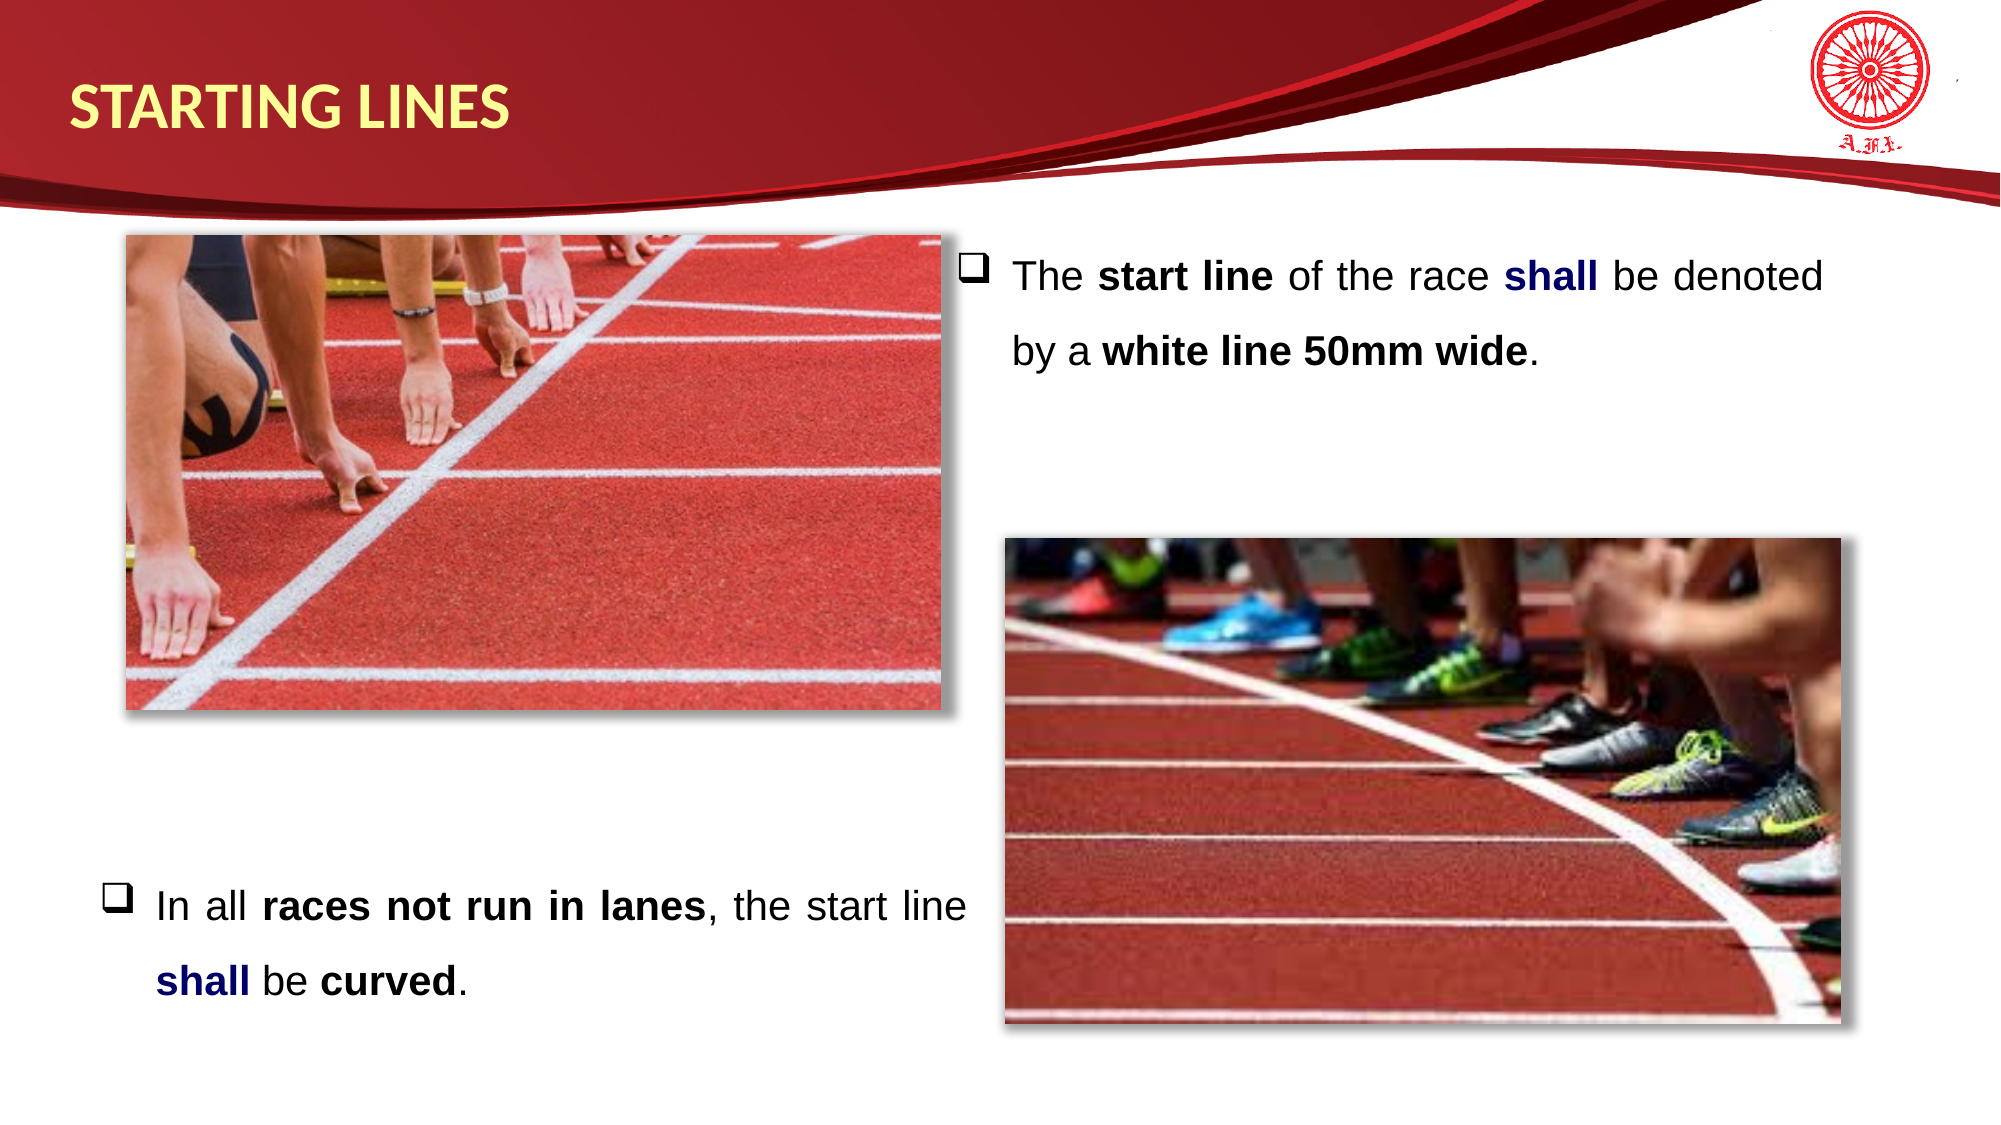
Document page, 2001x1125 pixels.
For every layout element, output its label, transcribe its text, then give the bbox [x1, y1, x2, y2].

text_box STARTING LINES [54, 54, 1999, 150]
picture [0, 0, 2001, 1125]
text_box In all races not run in lanes, the start line shall be curved. [84, 845, 983, 1011]
text_box The start line of the race shall be denoted by a white line 50mm wide. [940, 216, 1839, 382]
